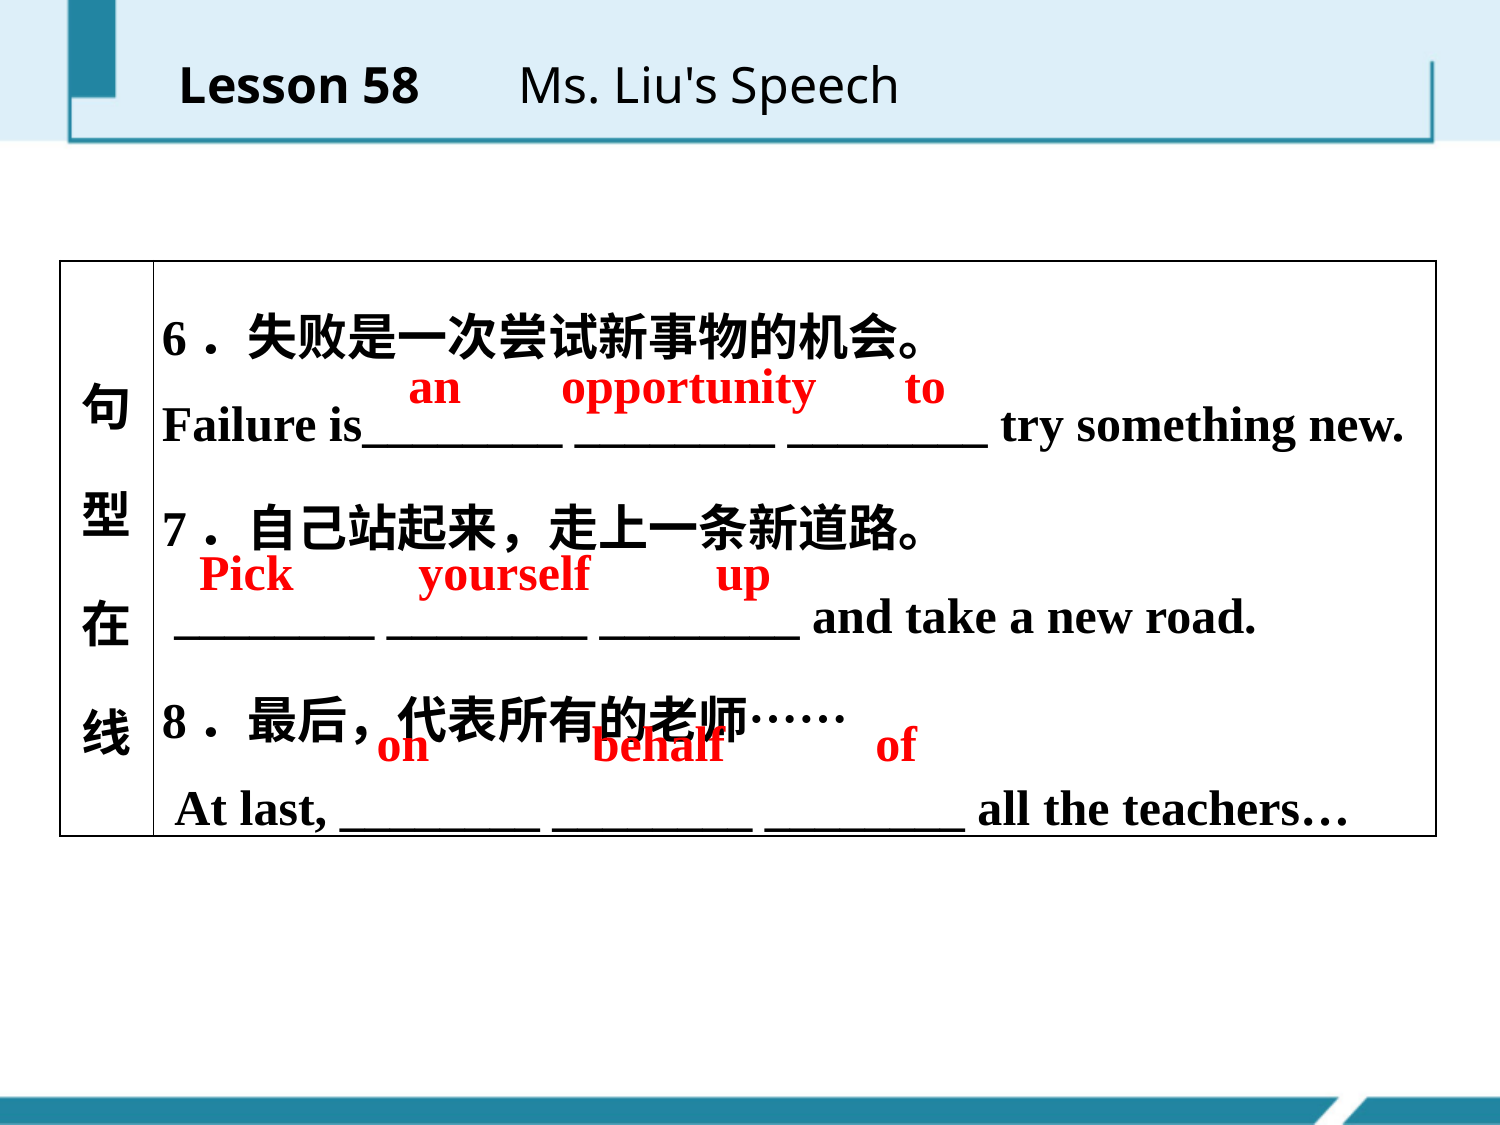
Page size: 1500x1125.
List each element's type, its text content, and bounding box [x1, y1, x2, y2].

text_box an opportunity to [393, 346, 962, 421]
text_box Pick yourself up [184, 532, 787, 608]
table_header 6．失败是一次尝试新事物的机会。 Failure is________ ________ ________ try something new. 7．自己站起来，走上一条新道路。 ________ ________ ________ and take a new road. 8．最后，代表所有的老师…… At last, ________ ________ ________ all the teachers… [154, 262, 1435, 835]
table_header 句型在线 [61, 262, 153, 835]
text_box Lesson 58 Ms. Liu's Speech [115, 15, 965, 121]
picture [0, 0, 1500, 1125]
text_box on behalf of [361, 704, 933, 780]
